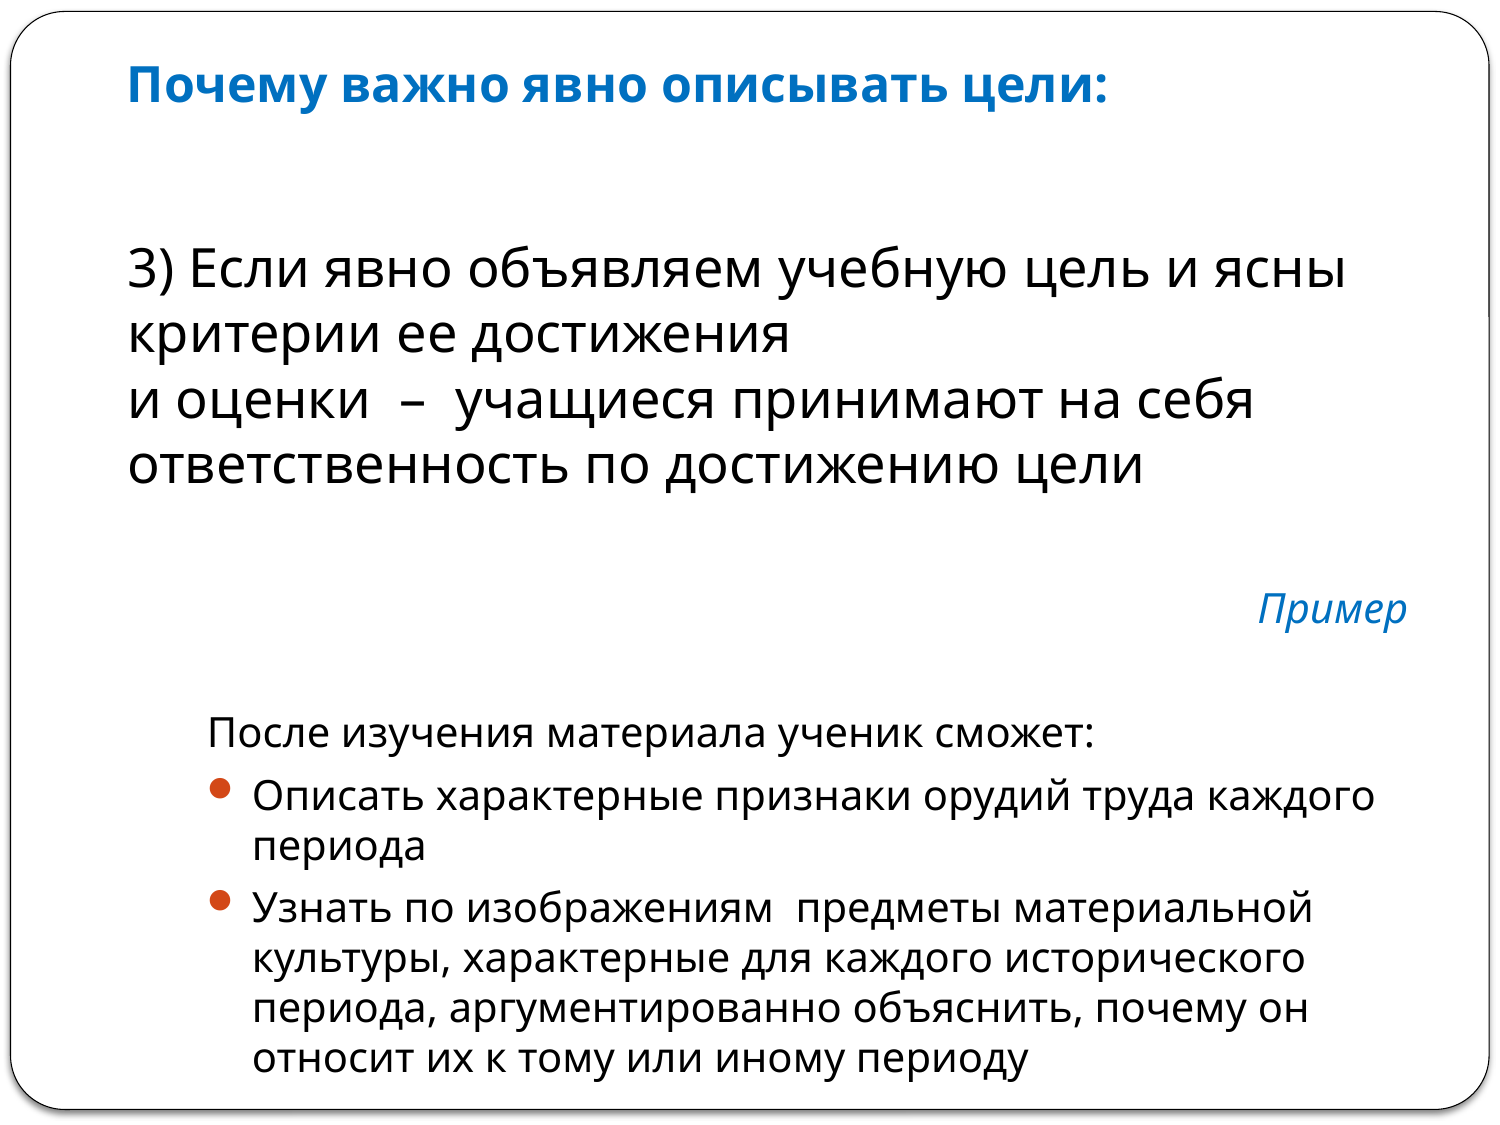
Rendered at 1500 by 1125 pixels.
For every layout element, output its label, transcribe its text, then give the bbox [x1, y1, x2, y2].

text_box Пример После изучения материала ученик сможет: Описать характерные признаки орудий труда каждого периода Узнать по изображениям предметы материальной культуры, характерные для каждого исторического периода, аргументированно объяснить, почему он относит их к тому или иному периоду [192, 574, 1424, 1125]
text_box Почему важно явно описывать цели: [112, 42, 1463, 124]
list 3) Если явно объявляем учебную цель и ясны критерии ее достижения и оценки – учащиеся принимают на себя ответственность по достижению цели [112, 149, 1425, 988]
